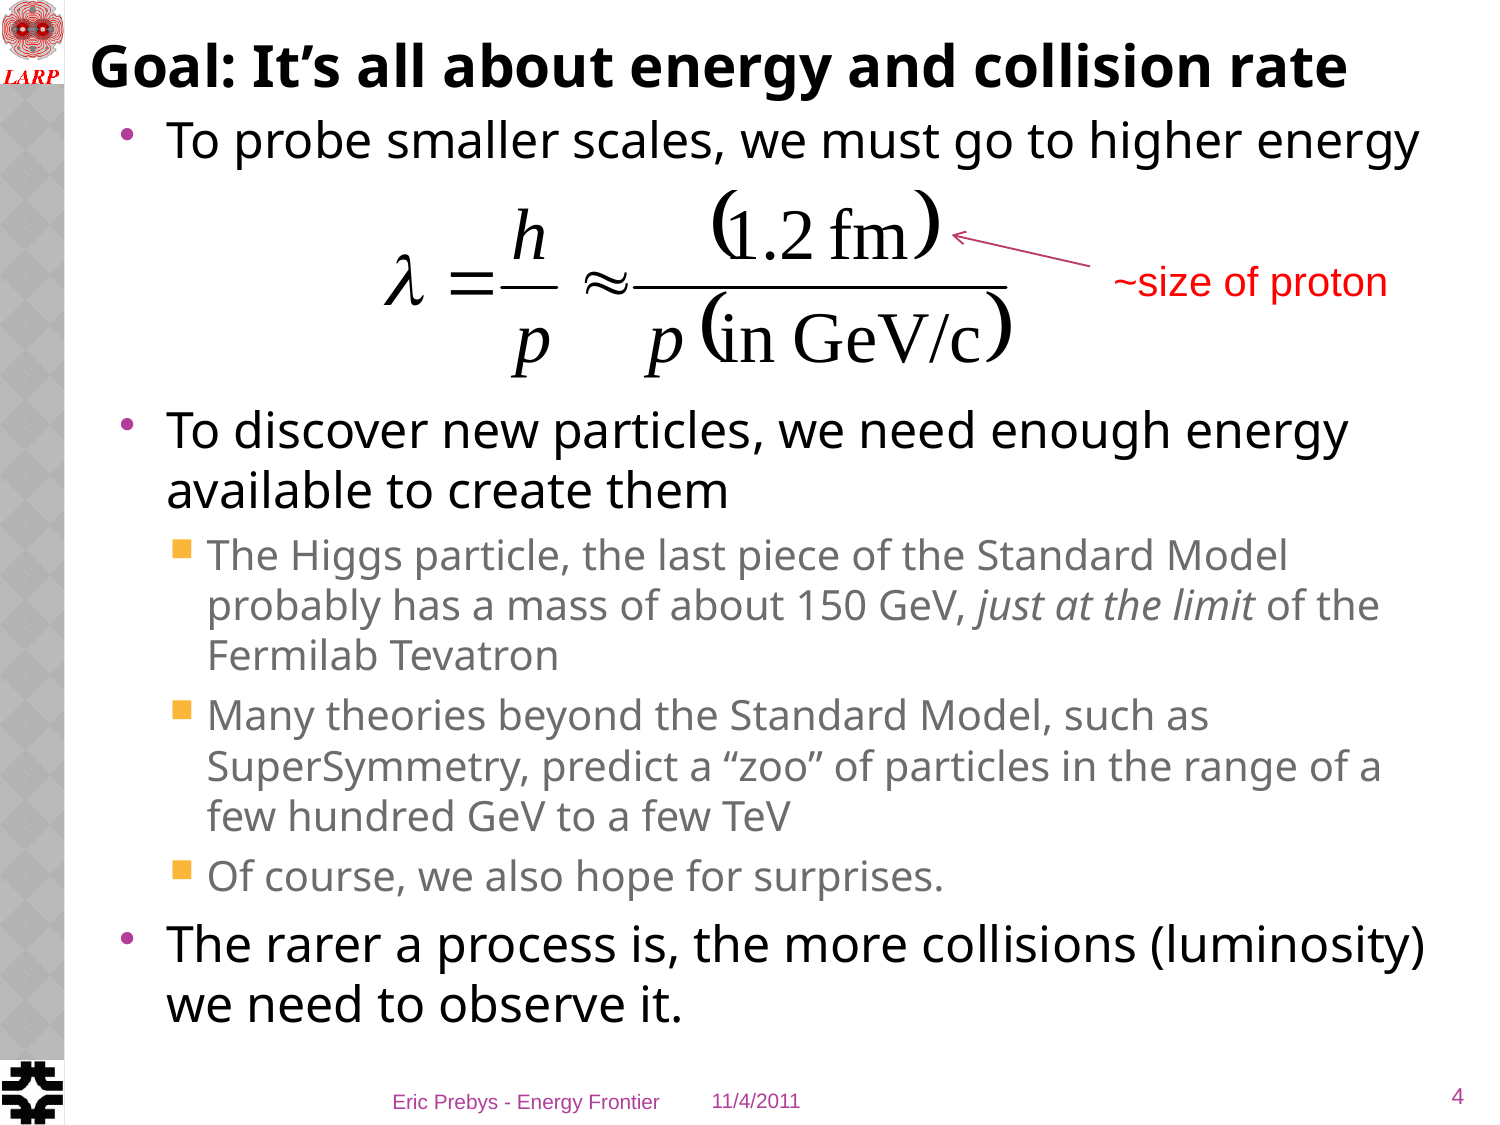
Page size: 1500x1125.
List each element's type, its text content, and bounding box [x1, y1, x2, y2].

picture [0, 1060, 64, 1125]
picture [0, 0, 64, 84]
text_box ~size of proton [1071, 247, 1431, 313]
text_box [951, 234, 1091, 267]
footer Eric Prebys - Energy Frontier [75, 1075, 675, 1114]
slide_number 4 [1367, 1071, 1465, 1110]
slide_number 45 [0, 0, 65, 1125]
title Goal: It’s all about energy and collision rate [82, 26, 1438, 100]
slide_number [696, 1075, 1025, 1114]
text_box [371, 189, 1022, 391]
list To probe smaller scales, we must go to higher energy To discover new particles, we need enough energy available to create them The Higgs particle, the last piece of the Standard Model probably has a mass of about 150 GeV, just at the limit of the Fermilab Tevatron Many theories beyond the Standard Model, such as SuperSymmetry, predict a “zoo” of particles in the range of a few hundred GeV to a few TeV Of course, we also hope for surprises. The rarer a process is, the more collisions (luminosity) we need to observe it. [105, 100, 1461, 210]
